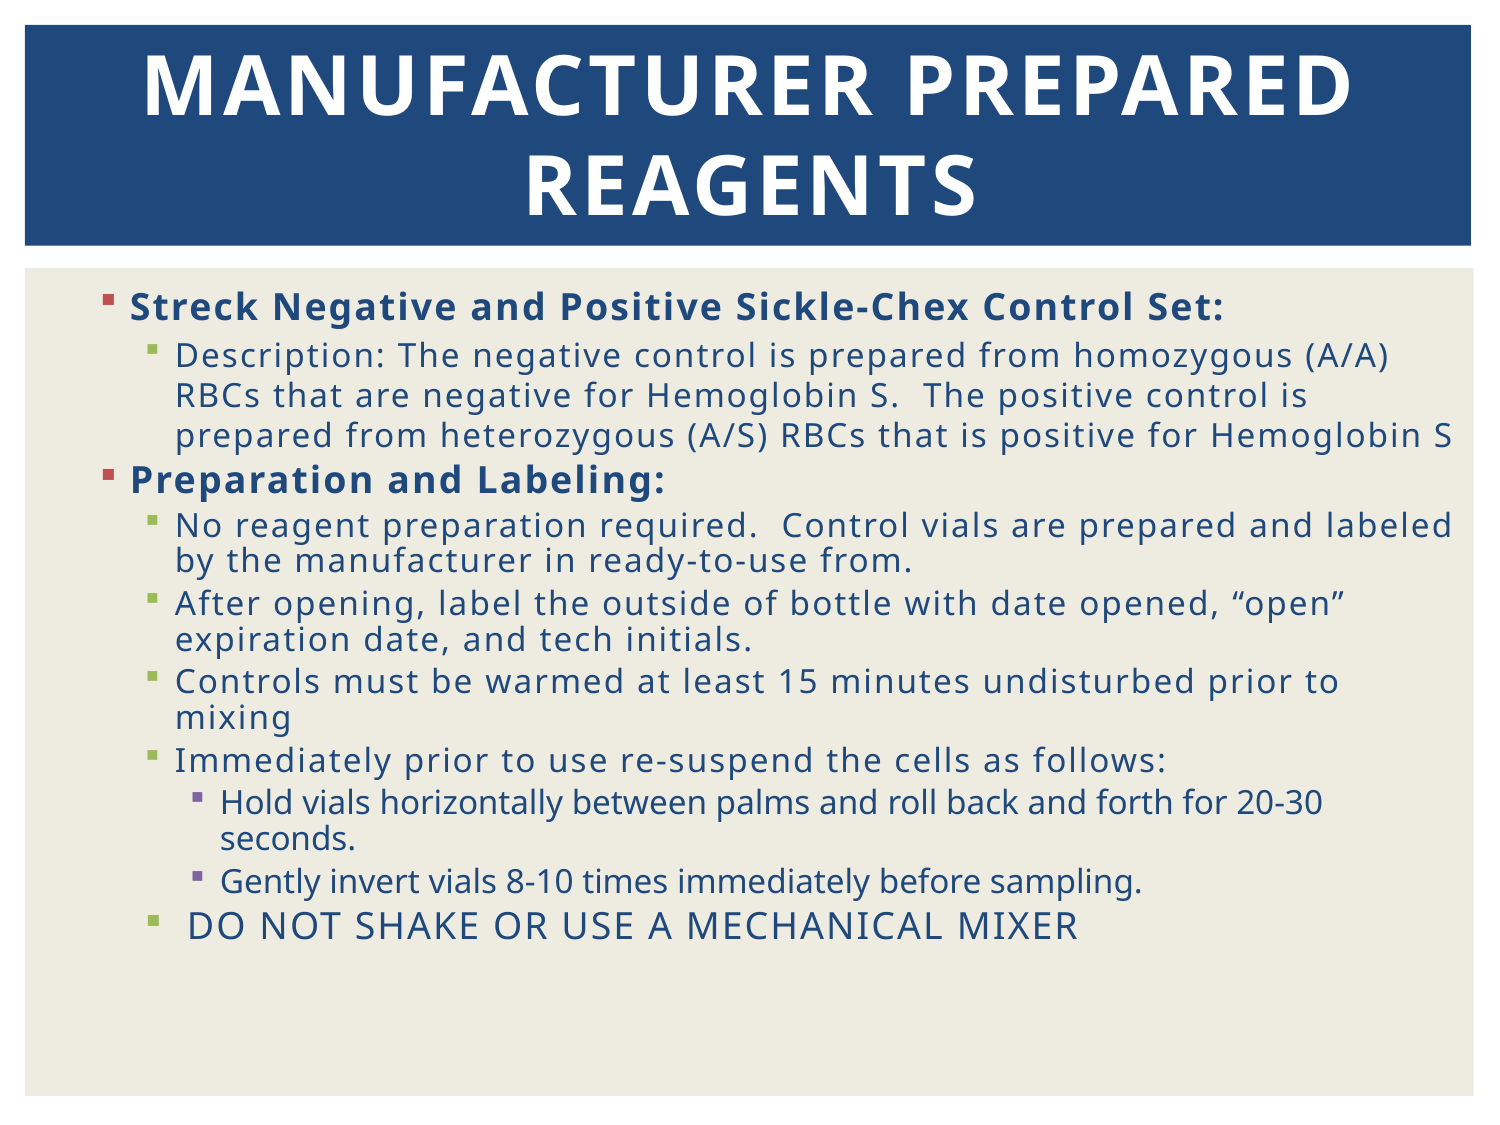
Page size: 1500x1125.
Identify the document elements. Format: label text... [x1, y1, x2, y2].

title Manufacturer Prepared Reagents [24, 24, 1475, 250]
list Streck Negative and Positive Sickle-Chex Control Set: Description: The negative control is prepared from homozygous (A/A) RBCs that are negative for Hemoglobin S. The positive control is prepared from heterozygous (A/S) RBCs that is positive for Hemoglobin S Preparation and Labeling: No reagent preparation required. Control vials are prepared and labeled by the manufacturer in ready-to-use from. After opening, label the outside of bottle with date opened, “open” expiration date, and tech initials. Controls must be warmed at least 15 minutes undisturbed prior to mixing Immediately prior to use re-suspend the cells as follows: Hold vials horizontally between palms and roll back and forth for 20-30 seconds. Gently invert vials 8-10 times immediately before sampling. DO NOT SHAKE OR USE A MECHANICAL MIXER [24, 275, 1475, 1088]
